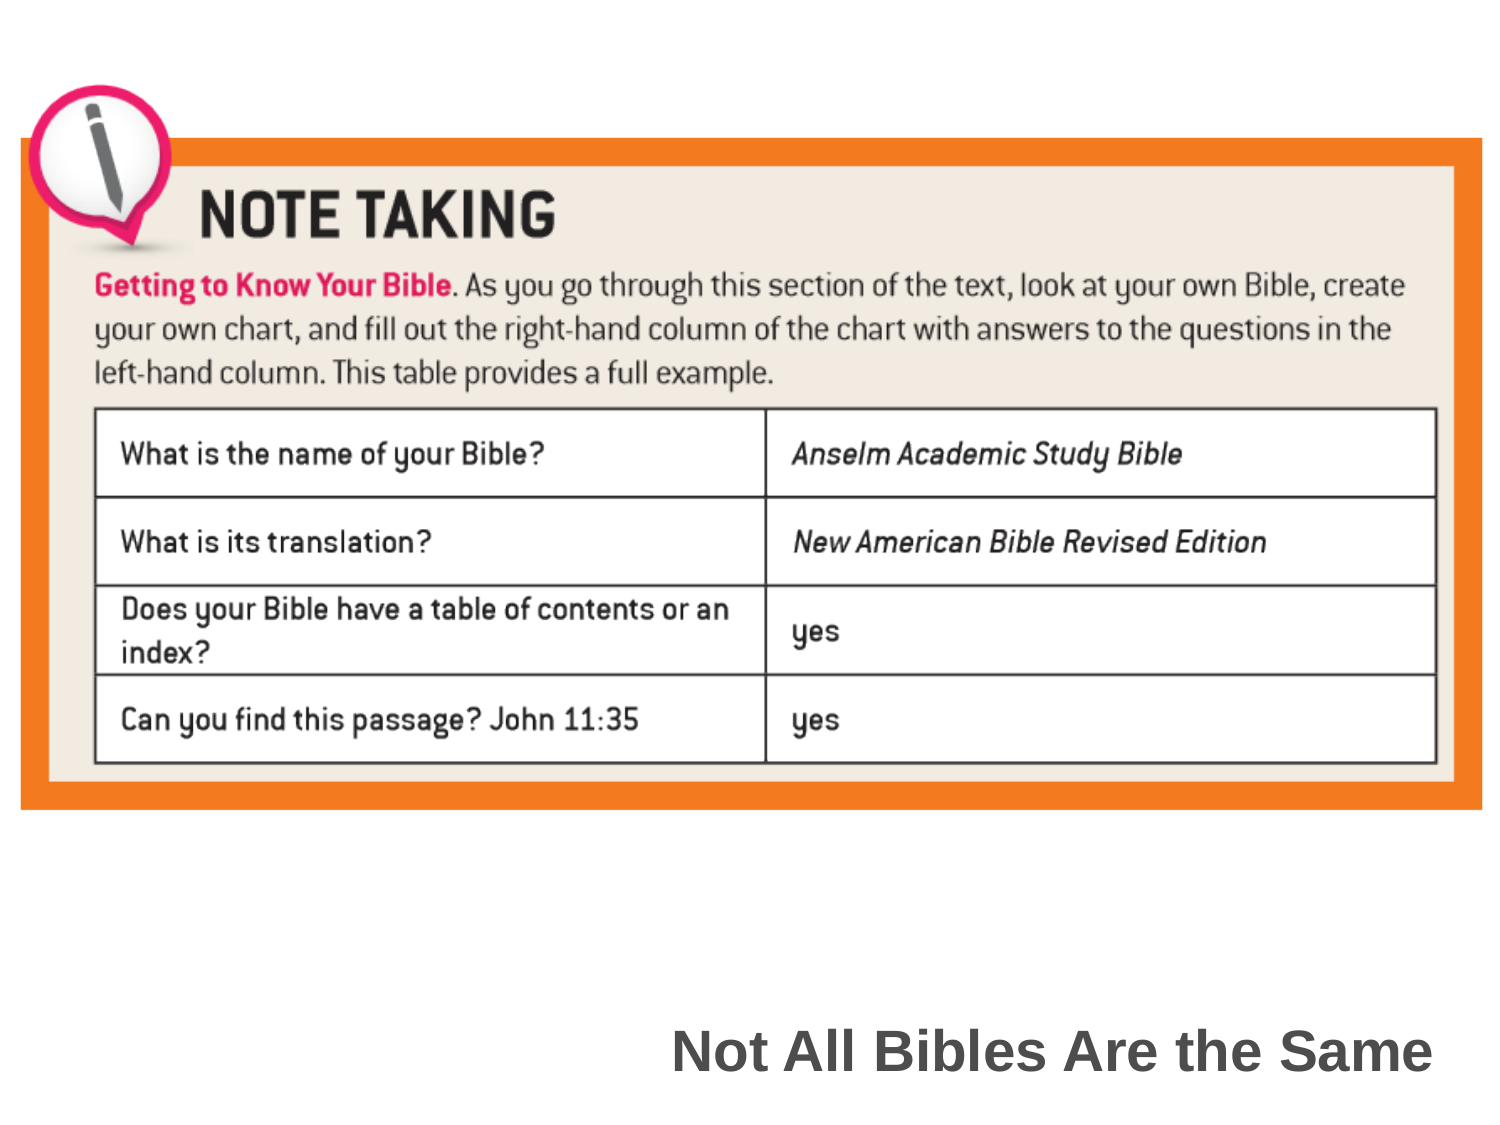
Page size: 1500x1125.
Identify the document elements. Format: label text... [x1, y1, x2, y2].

text_box Not All Bibles Are the Same [212, 1006, 1450, 1125]
picture [0, 74, 1498, 824]
